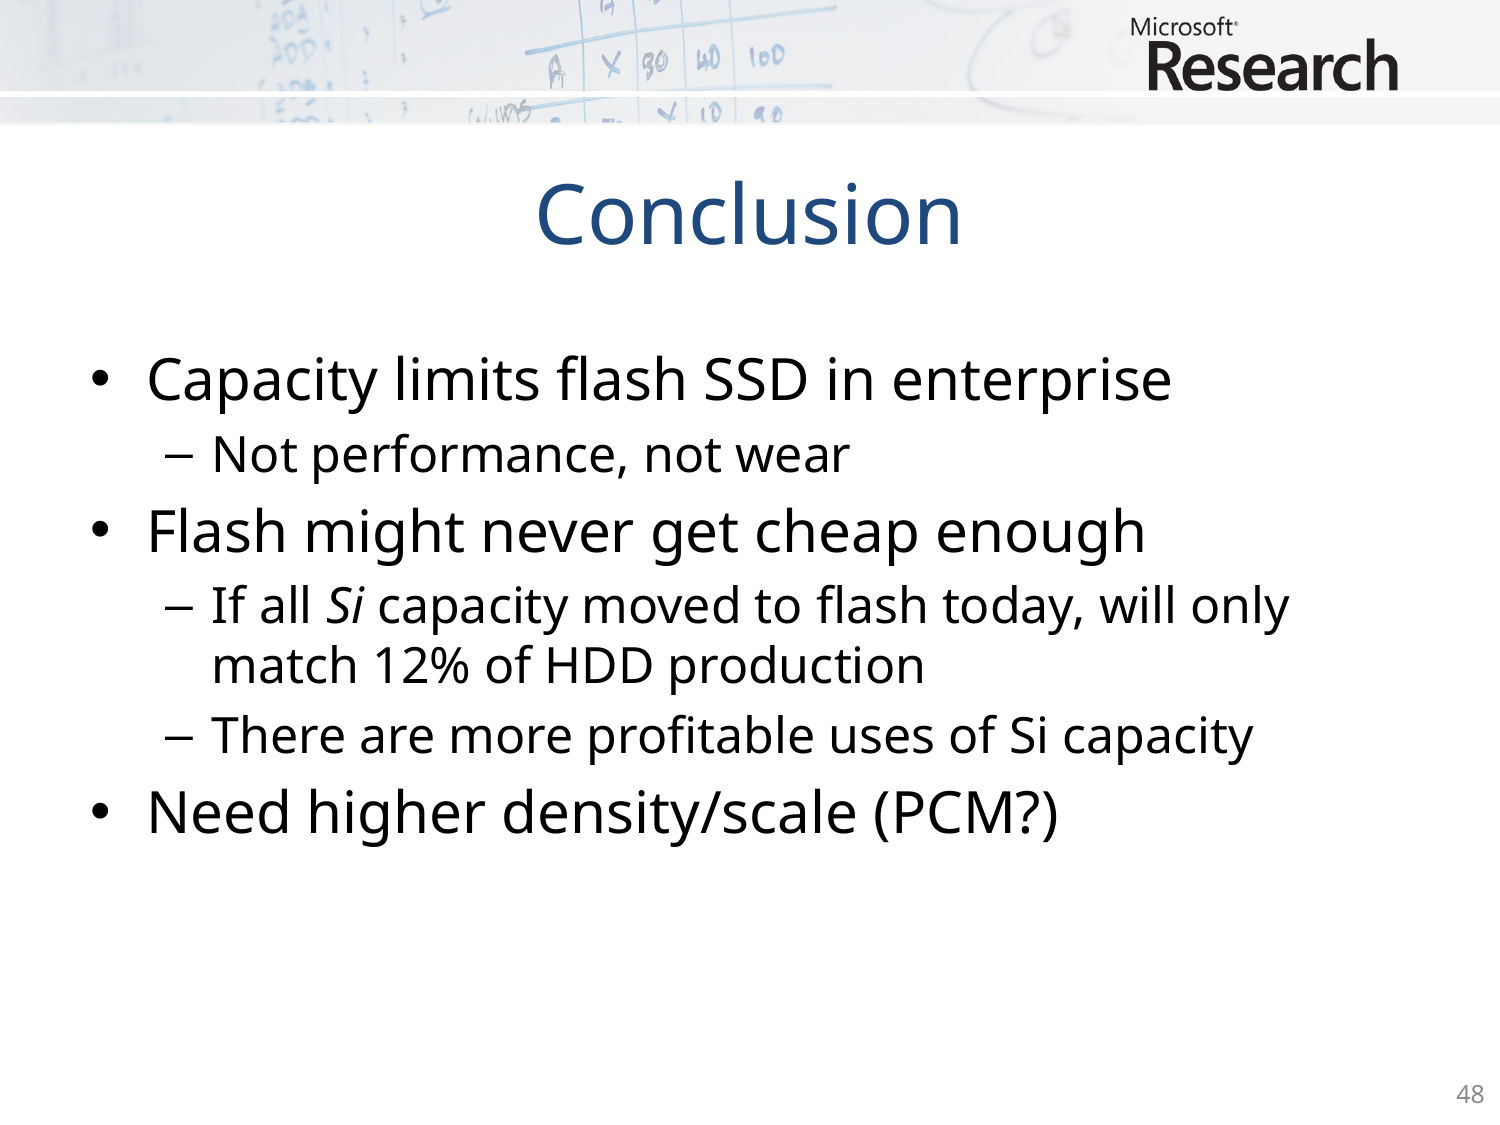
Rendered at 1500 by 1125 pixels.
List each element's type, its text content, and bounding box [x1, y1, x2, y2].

slide_number 48 [1149, 1065, 1500, 1125]
list Capacity limits flash SSD in enterprise Not performance, not wear Flash might never get cheap enough If all Si capacity moved to flash today, will only match 12% of HDD production There are more profitable uses of Si capacity Need higher density/scale (PCM?) [74, 334, 1426, 985]
picture [0, 0, 1500, 251]
title Conclusion [74, 116, 1426, 305]
